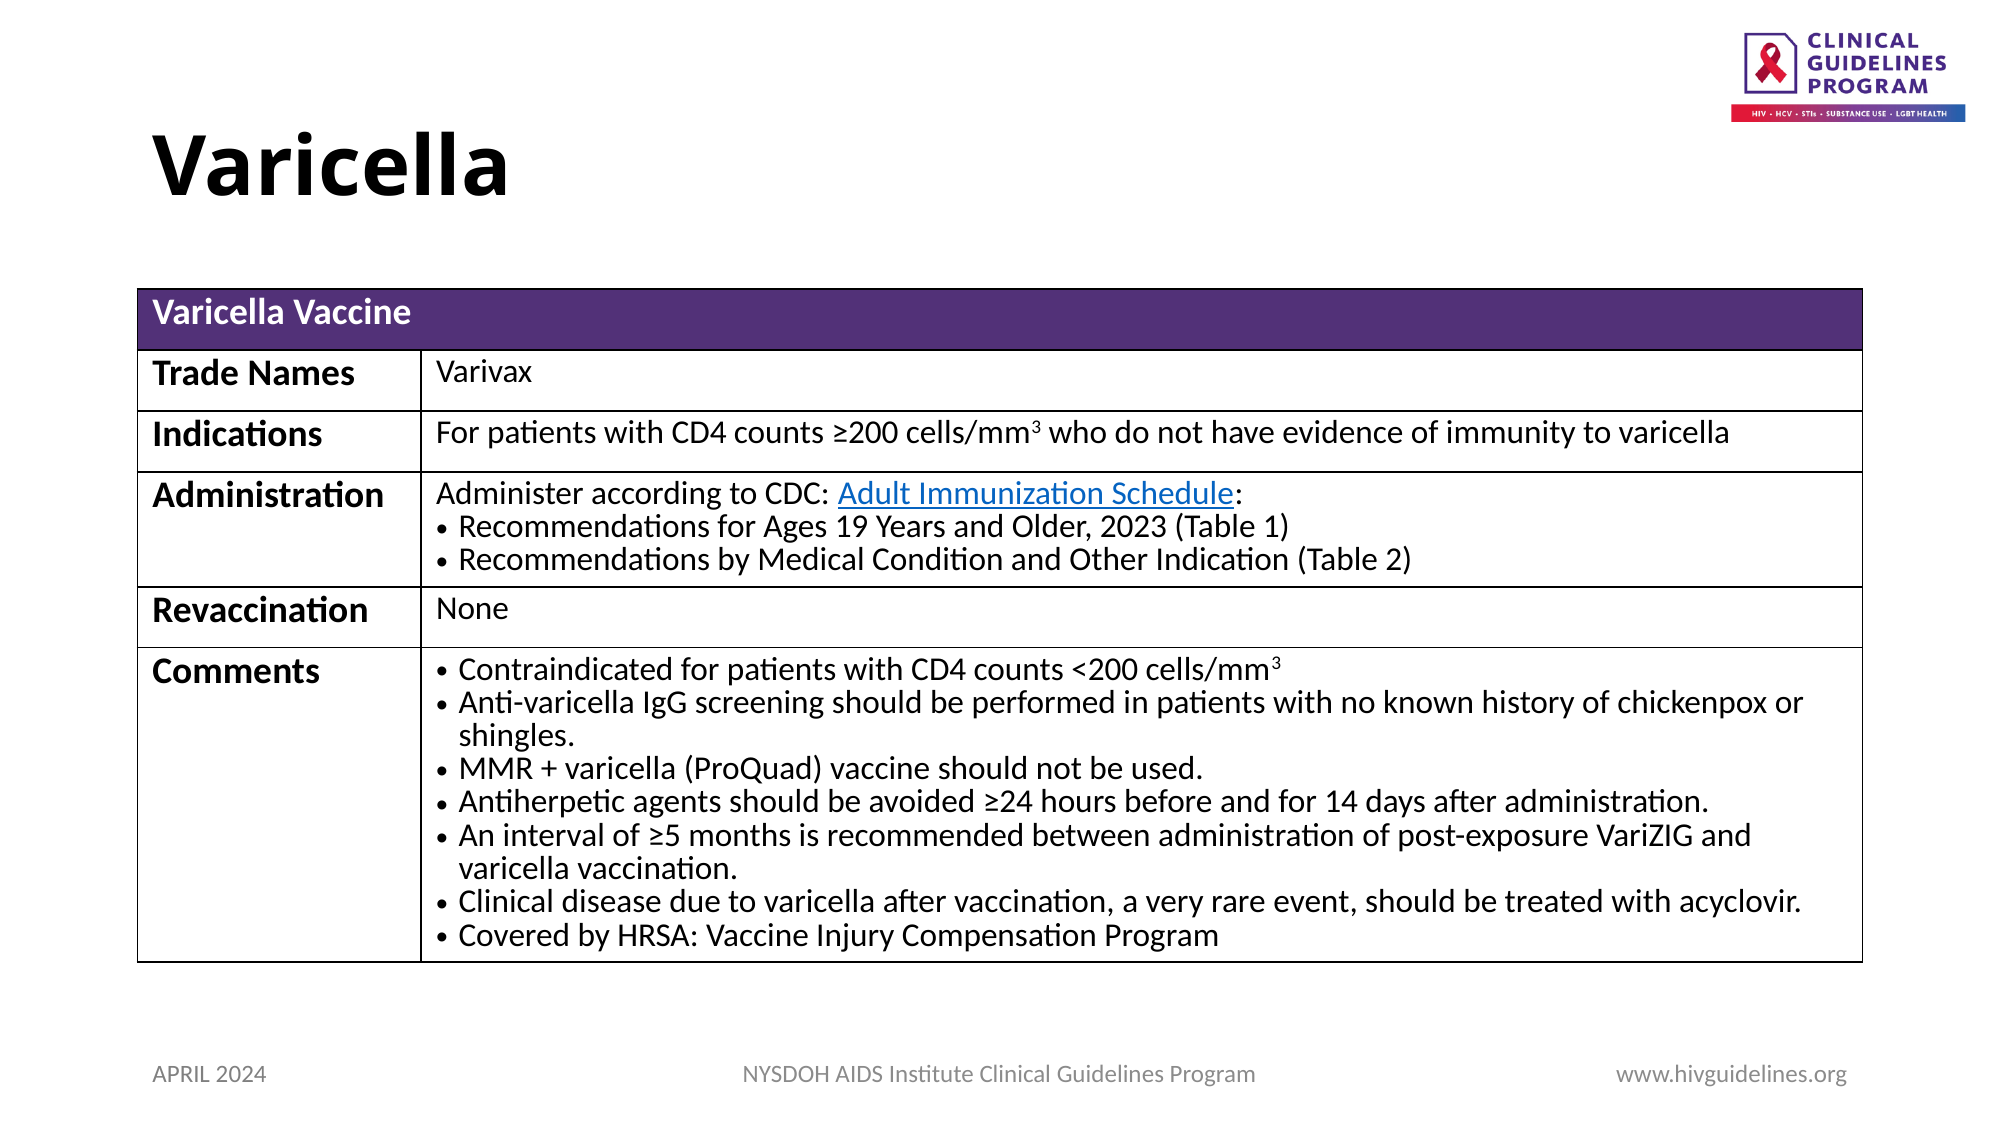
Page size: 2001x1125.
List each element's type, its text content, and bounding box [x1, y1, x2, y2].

table_cell Revaccination [138, 588, 420, 647]
table_cell Administer according to CDC: Adult Immunization Schedule: Recommendations for Ages 19 Years and Older, 2023 (Table 1) Recommendations by Medical Condition and Other Indication (Table 2) [422, 473, 1862, 586]
table_cell Administration [138, 473, 420, 586]
table_cell Contraindicated for patients with CD4 counts <200 cells/mm3 Anti-varicella IgG screening should be performed in patients with no known history of chickenpox or shingles. MMR + varicella (ProQuad) vaccine should not be used. Antiherpetic agents should be avoided ≥24 hours before and for 14 days after administration. An interval of ≥5 months is recommended between administration of post-exposure VariZIG and varicella vaccination. Clinical disease due to varicella after vaccination, a very rare event, should be treated with acyclovir. Covered by HRSA: Vaccine Injury Compensation Program [422, 648, 1862, 961]
table_header Varicella Vaccine [138, 290, 1862, 349]
slide_number www.hivguidelines.org [1412, 1042, 1863, 1103]
table_cell For patients with CD4 counts ≥200 cells/mm3 who do not have evidence of immunity to varicella [422, 412, 1862, 471]
table_cell Varivax [422, 351, 1862, 410]
table_cell Indications [138, 412, 420, 471]
table_cell Trade Names [138, 351, 420, 410]
footer NYSDOH AIDS Institute Clinical Guidelines Program [662, 1042, 1338, 1103]
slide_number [137, 1042, 588, 1103]
picture [1731, 20, 1966, 122]
title Varicella [137, 59, 1863, 278]
table_cell None [422, 588, 1862, 647]
table_cell Comments [138, 648, 420, 961]
